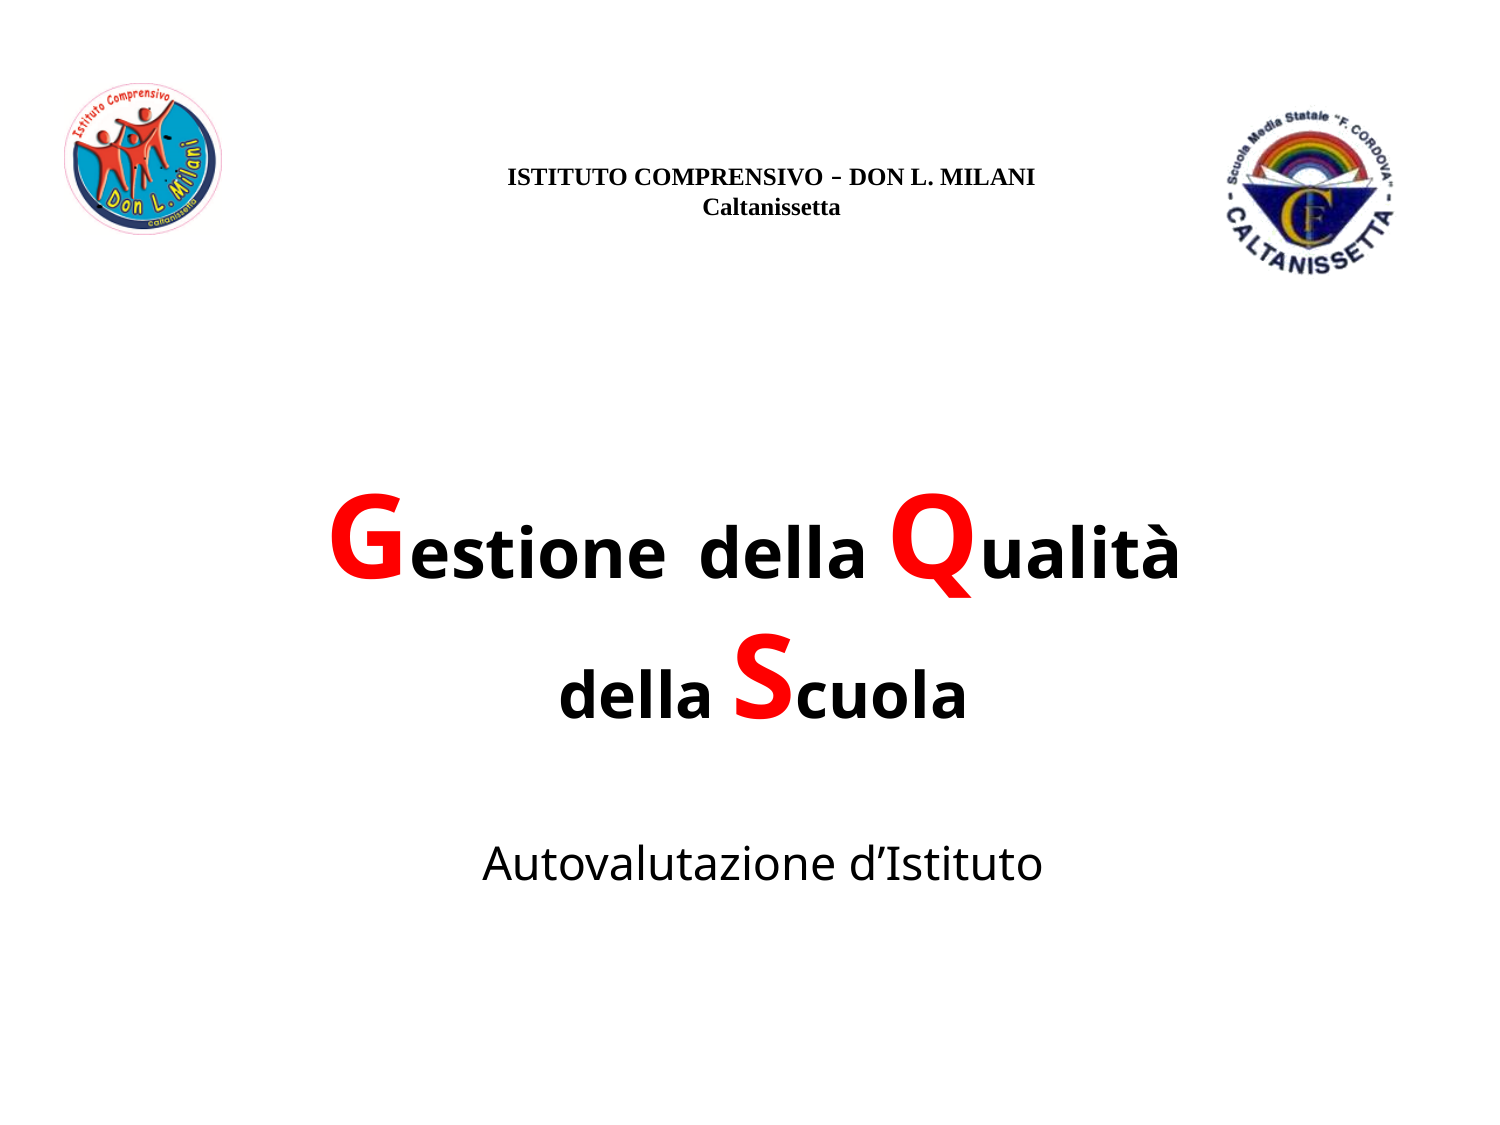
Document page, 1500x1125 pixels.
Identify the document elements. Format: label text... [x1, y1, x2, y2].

text_box Gestione della Qualità della Scuola Autovalutazione d’Istituto [88, 314, 1439, 899]
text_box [64, 83, 222, 236]
picture [1222, 101, 1400, 280]
text_box ISTITUTO COMPRENSIVO – DON L. MILANI Caltanissetta [490, 152, 1053, 228]
